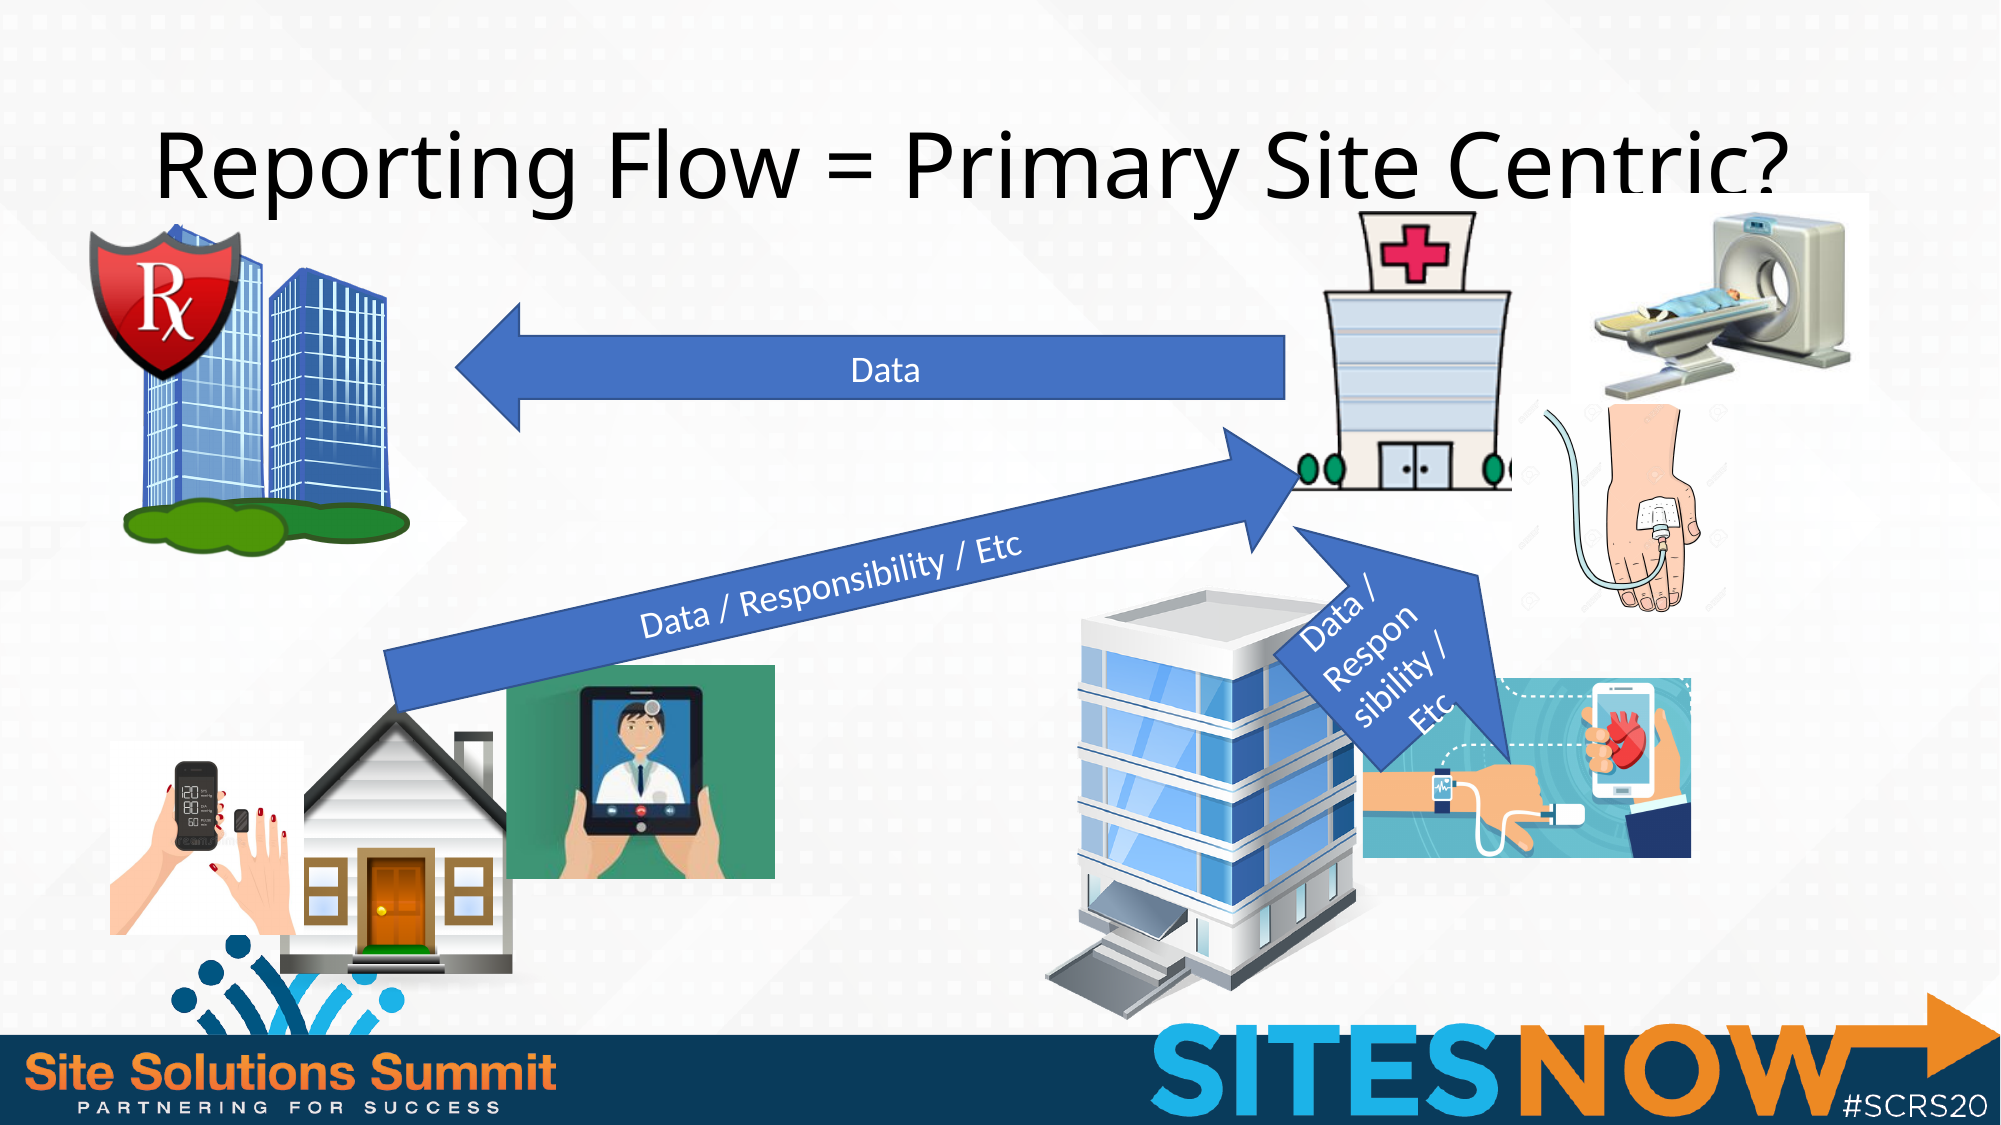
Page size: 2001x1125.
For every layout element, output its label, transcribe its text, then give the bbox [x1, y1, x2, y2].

text_box Data / Responsibility / Etc [1299, 534, 1497, 678]
title Reporting Flow = Primary Site Centric? [137, 59, 1863, 278]
text_box Data [454, 301, 1284, 433]
text_box Data / Responsibility / Etc [382, 426, 1284, 683]
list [1284, 210, 1552, 534]
picture [0, 0, 2001, 1125]
